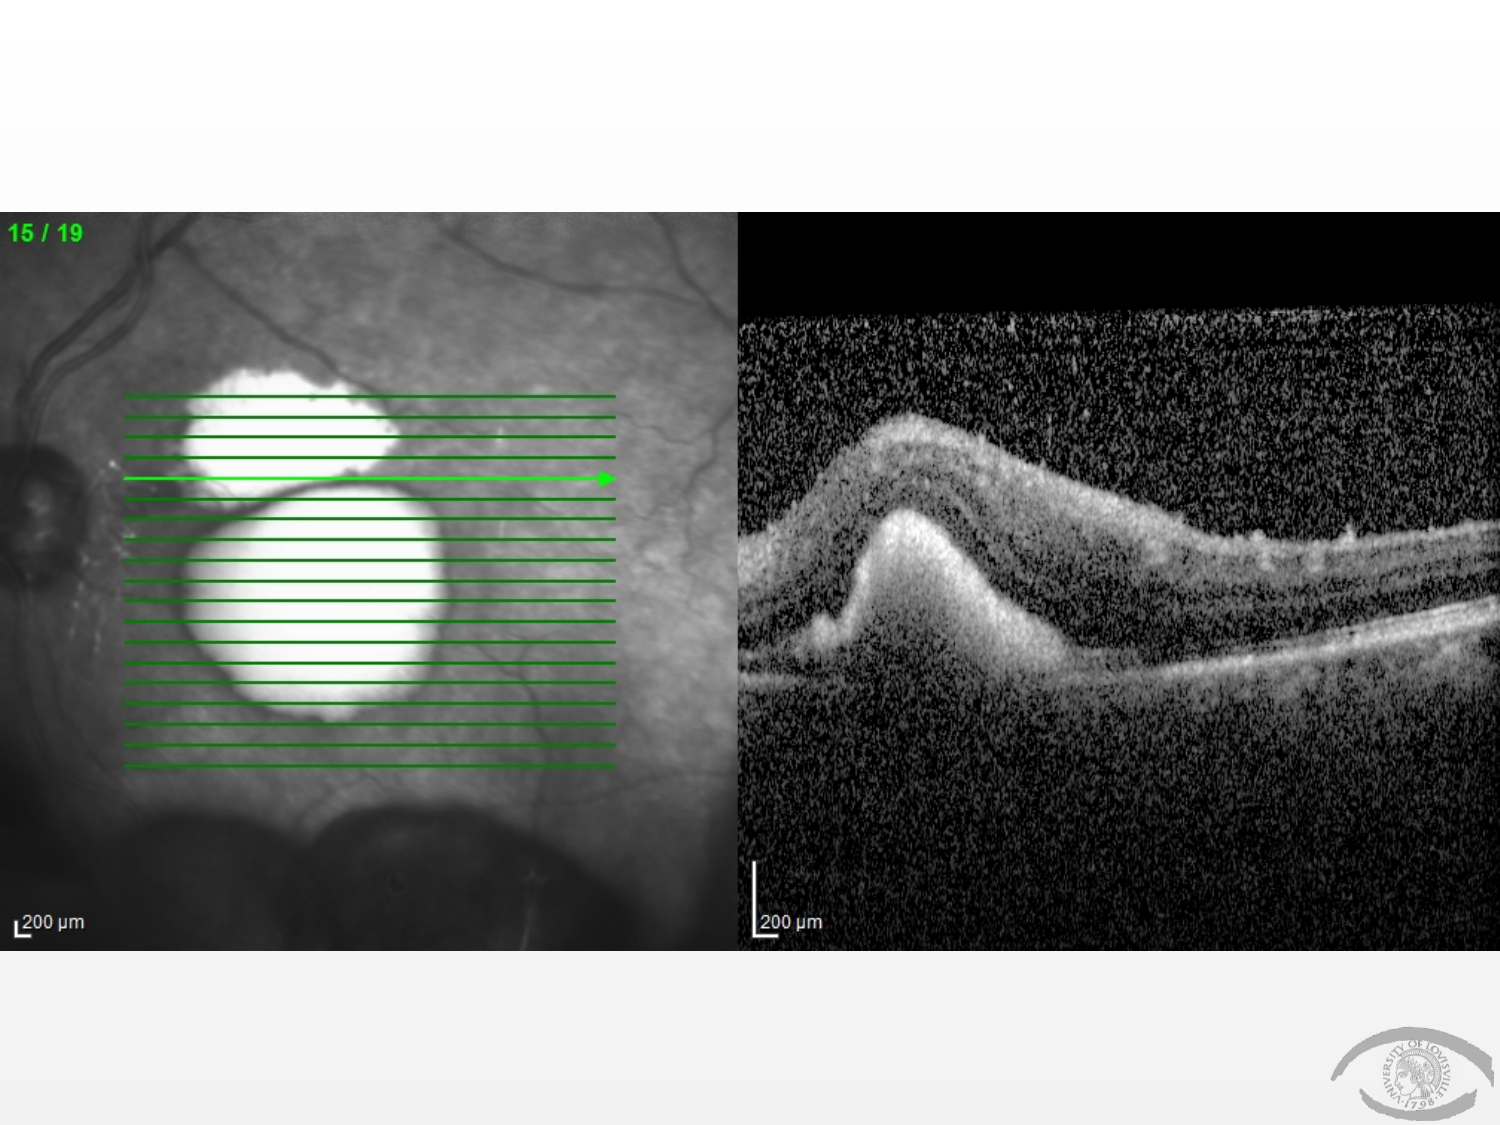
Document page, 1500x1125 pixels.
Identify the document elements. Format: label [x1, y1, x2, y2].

picture [1329, 1025, 1496, 1123]
picture [0, 212, 1500, 951]
